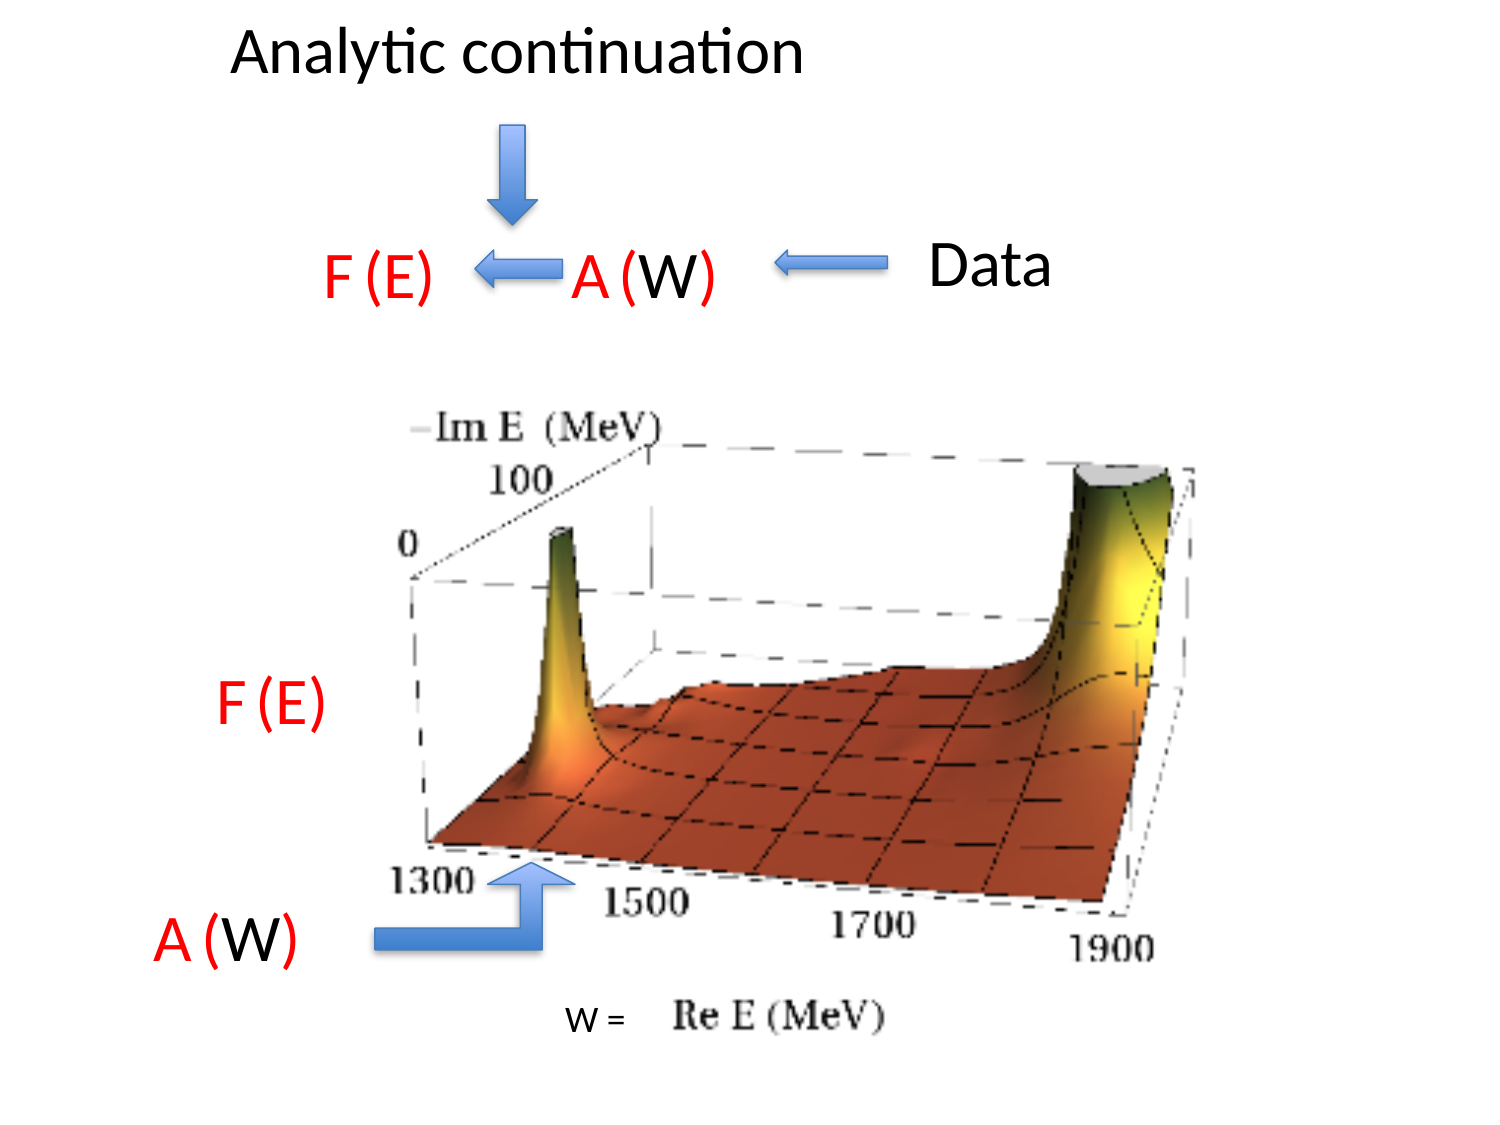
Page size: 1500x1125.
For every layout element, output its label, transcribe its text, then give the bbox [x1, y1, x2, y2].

text_box [774, 249, 889, 276]
text_box F (E) A (W) [308, 224, 748, 313]
text_box [474, 249, 564, 289]
text_box Data [913, 212, 1069, 308]
text_box F (E) [201, 650, 282, 756]
text_box [486, 124, 539, 226]
picture [287, 314, 1234, 1125]
text_box A (W) [139, 887, 282, 994]
text_box Analytic continuation [215, 0, 821, 95]
